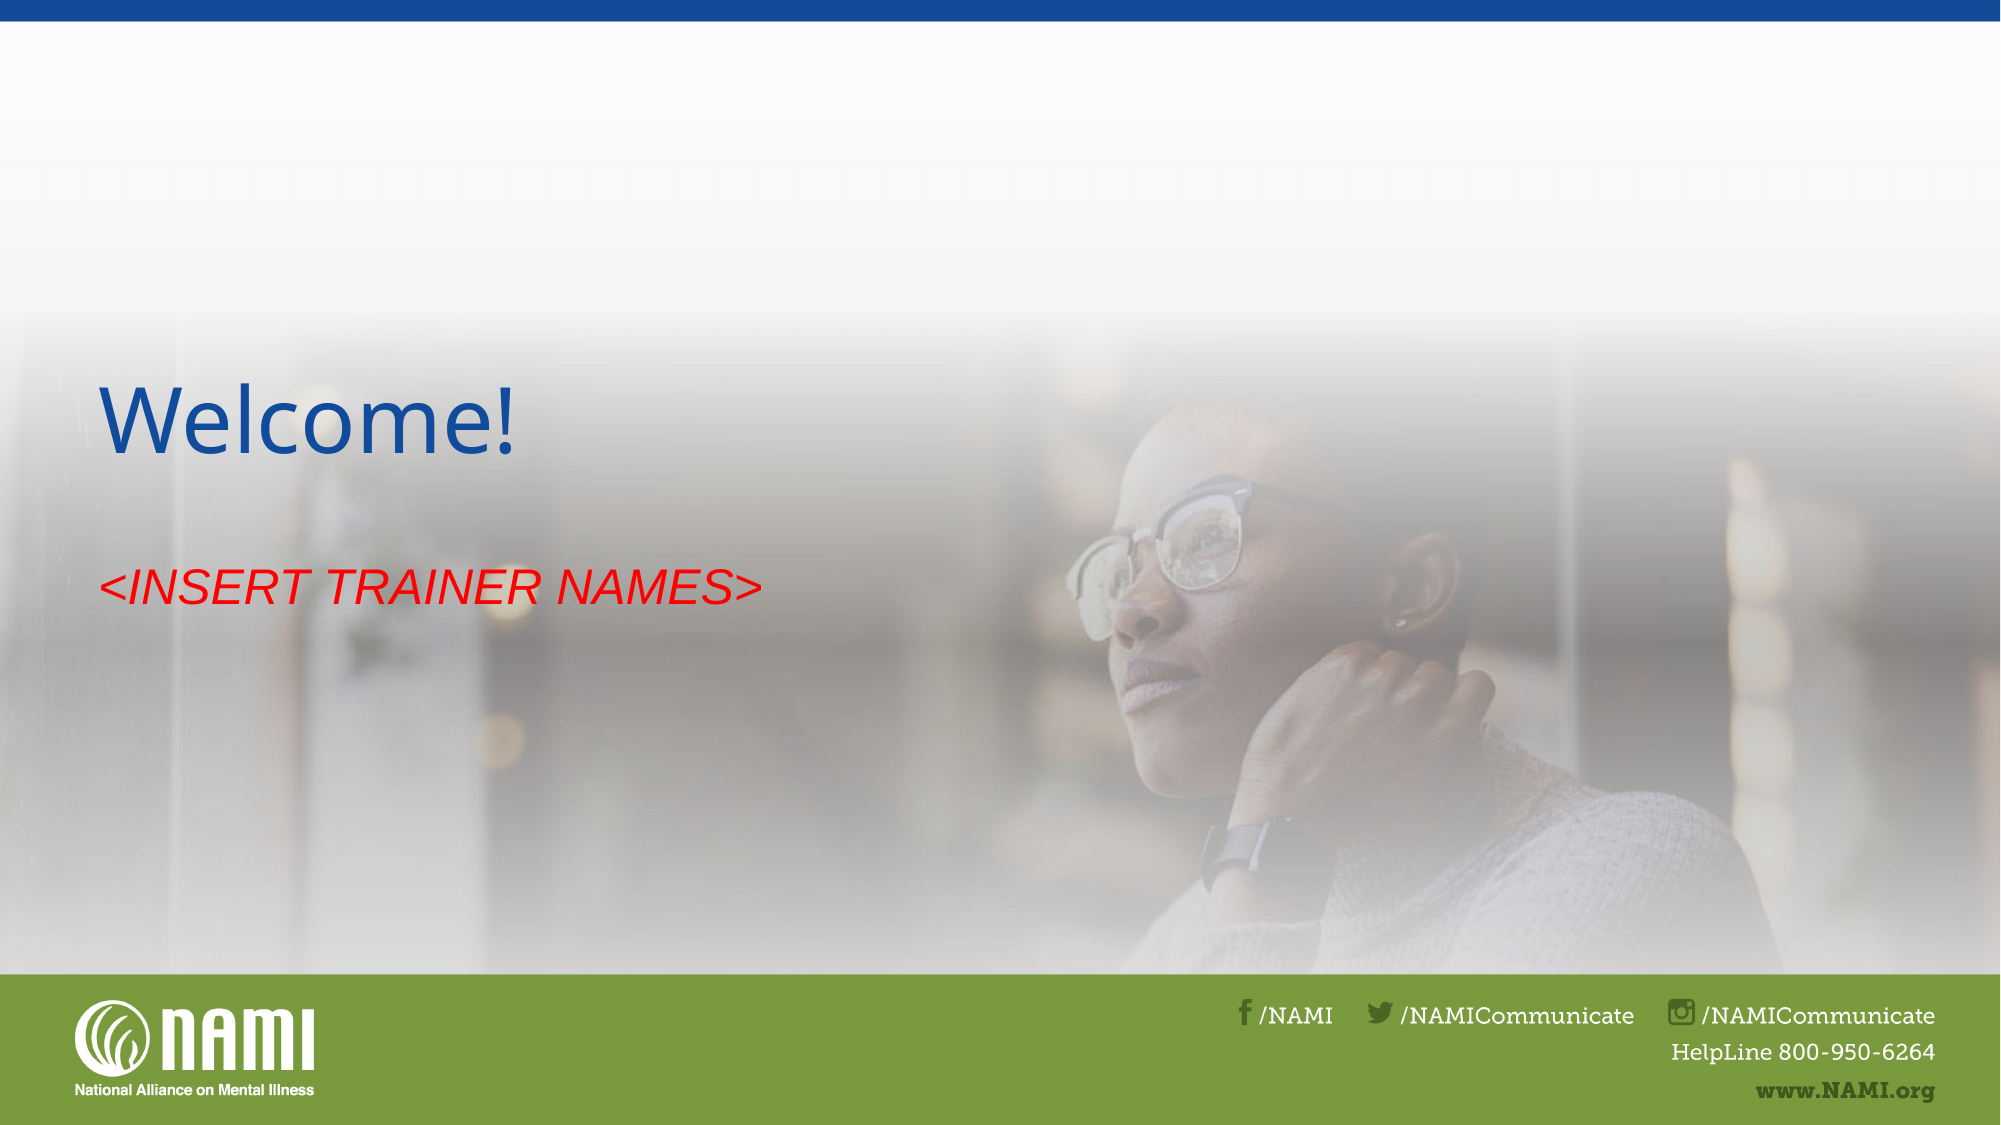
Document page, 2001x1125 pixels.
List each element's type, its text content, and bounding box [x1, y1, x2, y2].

subtitle <Insert trainer names> [83, 553, 1750, 863]
title Welcome! [83, 315, 1863, 533]
picture [0, 0, 2001, 1125]
